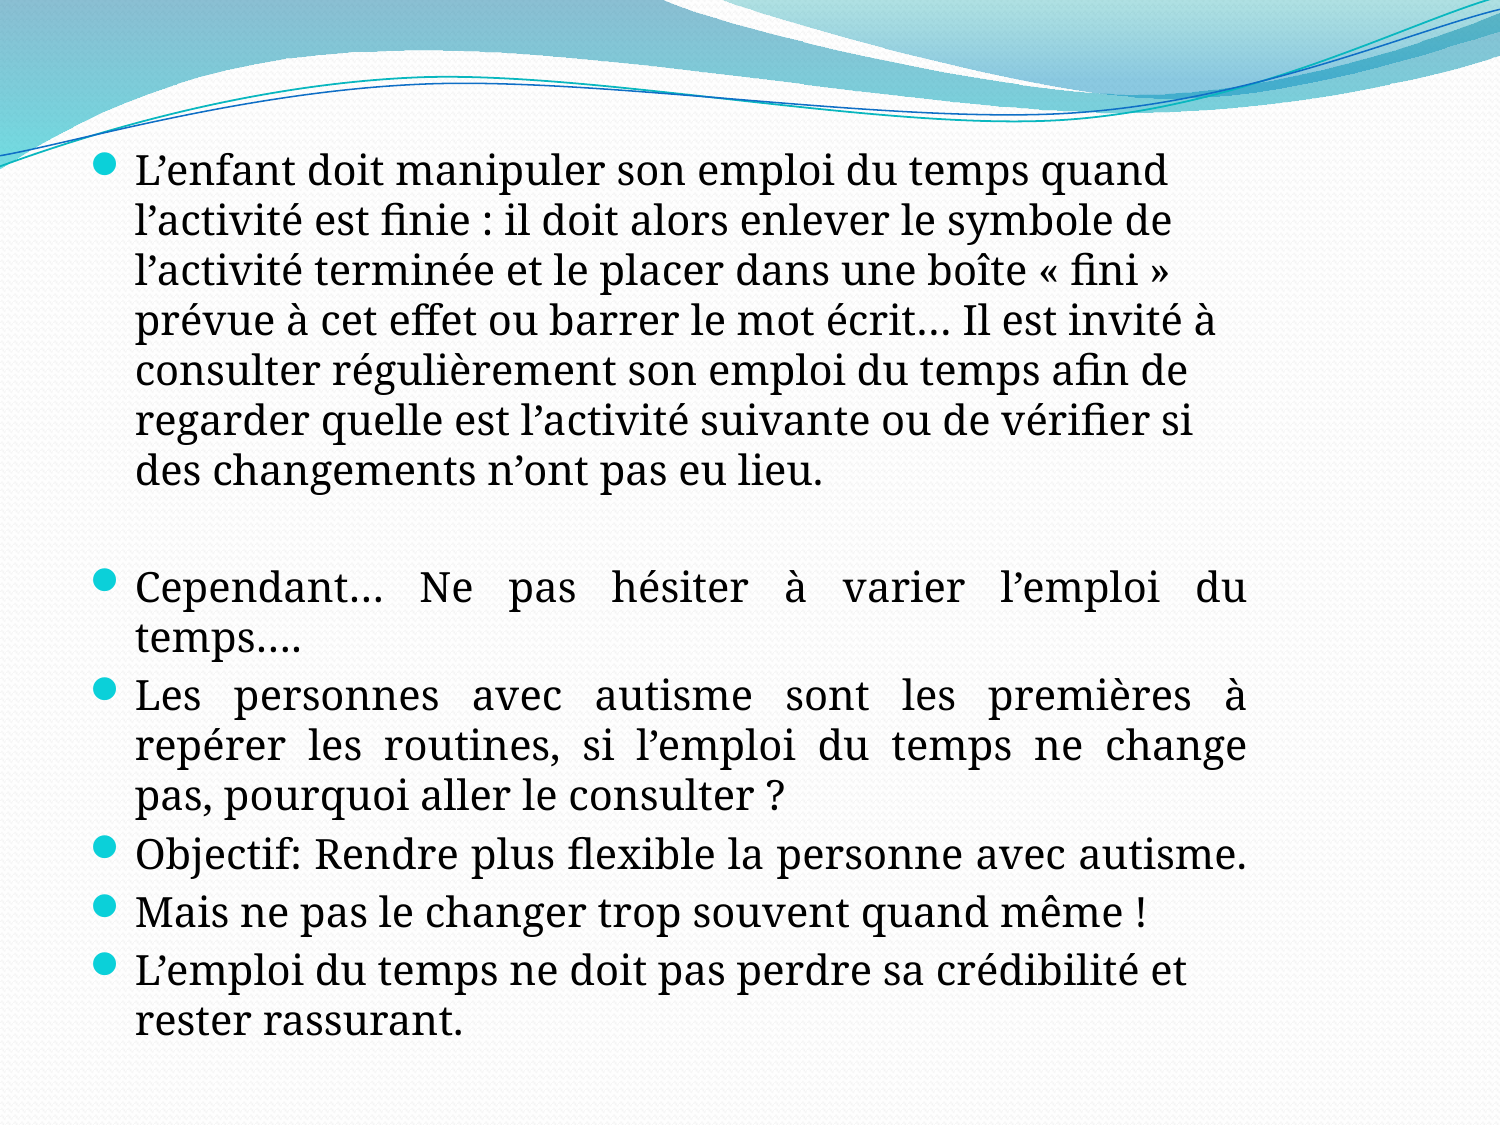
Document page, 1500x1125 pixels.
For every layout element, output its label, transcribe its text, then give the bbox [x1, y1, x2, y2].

list L’enfant doit manipuler son emploi du temps quand l’activité est finie : il doit alors enlever le symbole de l’activité terminée et le placer dans une boîte « fini » prévue à cet effet ou barrer le mot écrit… Il est invité à consulter régulièrement son emploi du temps afin de regarder quelle est l’activité suivante ou de vérifier si des changements n’ont pas eu lieu. Cependant… Ne pas hésiter à varier l’emploi du temps…. Les personnes avec autisme sont les premières à repérer les routines, si l’emploi du temps ne change pas, pourquoi aller le consulter ? Objectif: Rendre plus flexible la personne avec autisme. Mais ne pas le changer trop souvent quand même ! L’emploi du temps ne doit pas perdre sa crédibilité et rester rassurant. [75, 78, 1263, 1059]
